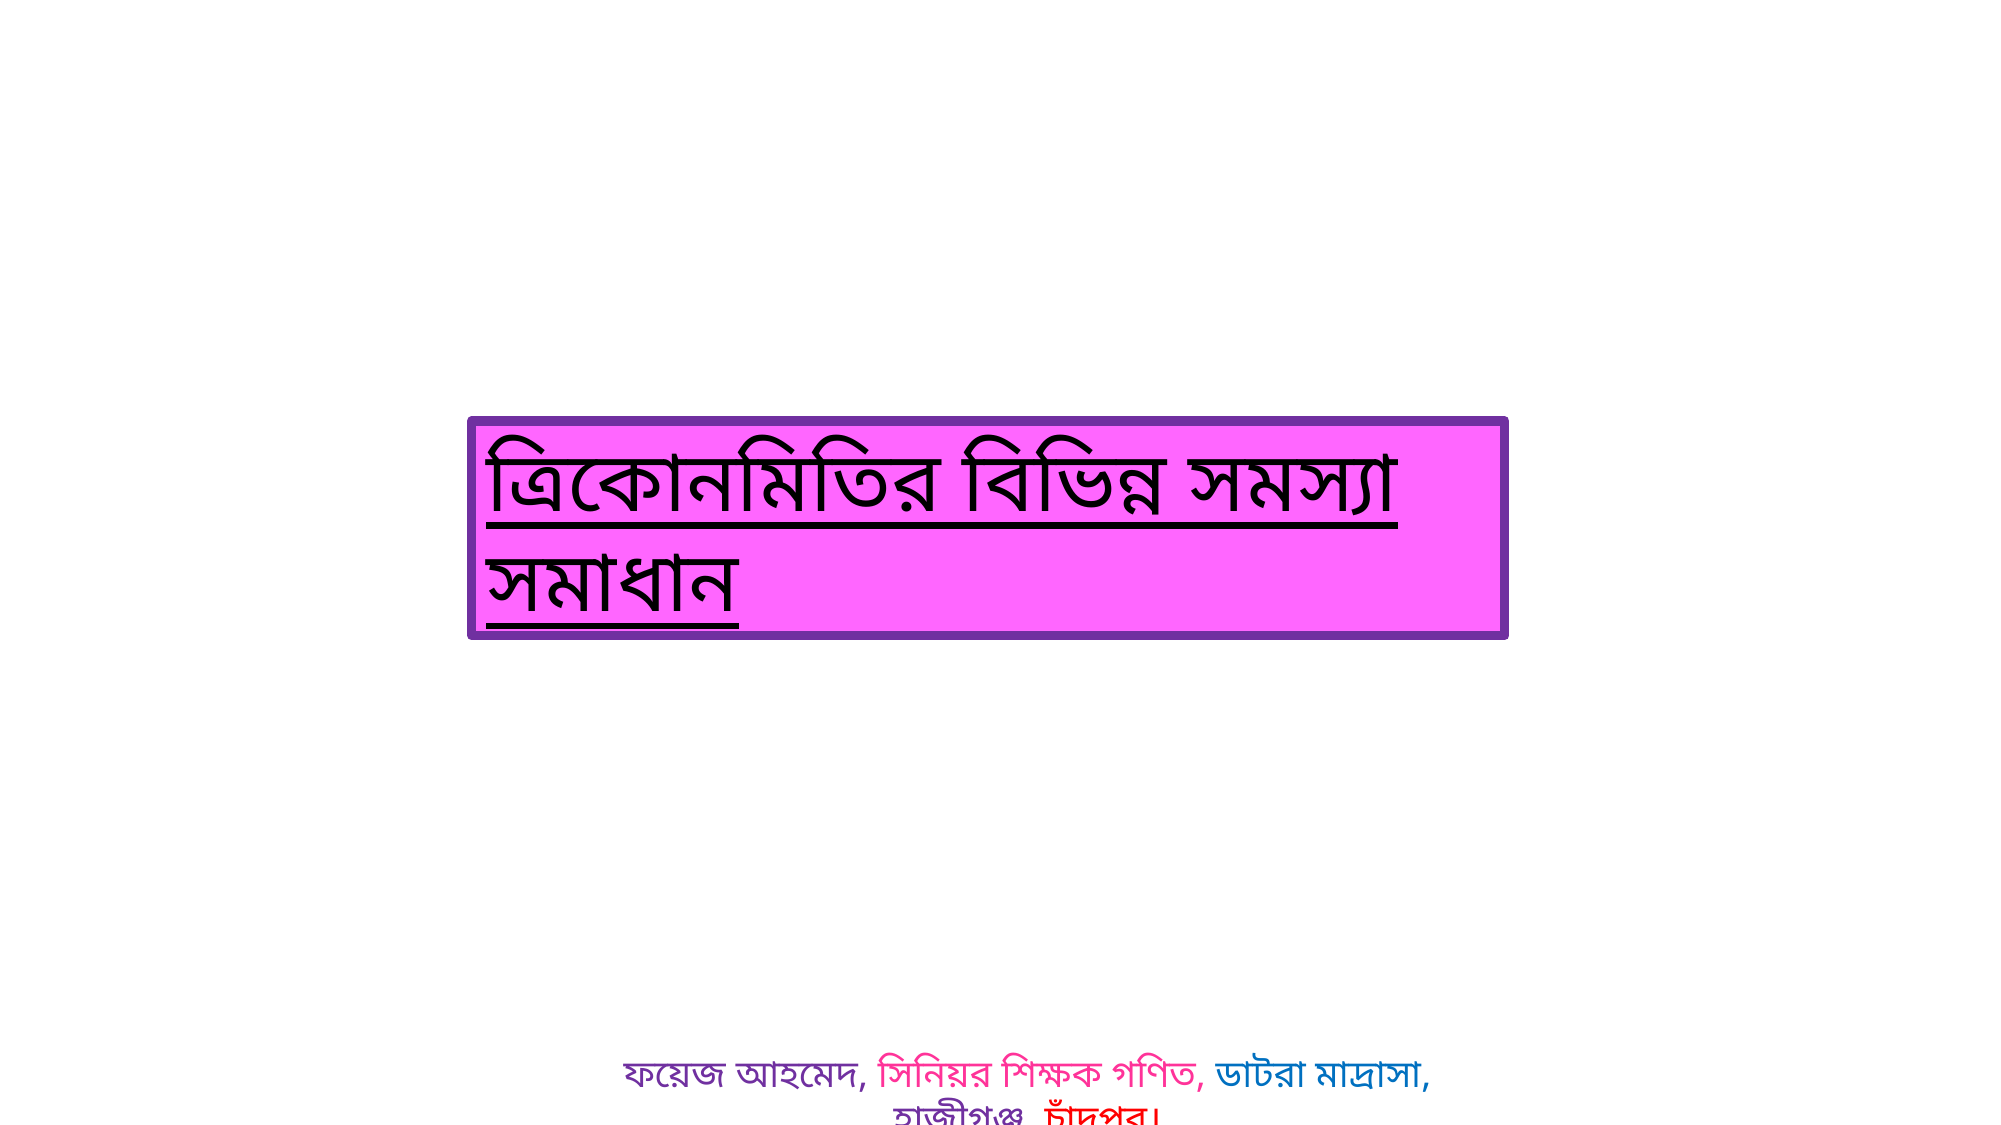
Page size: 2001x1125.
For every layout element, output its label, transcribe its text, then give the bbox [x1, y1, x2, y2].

text_box ত্রিকোনমিতির বিভিন্ন সমস্যা সমাধান [471, 420, 1505, 636]
